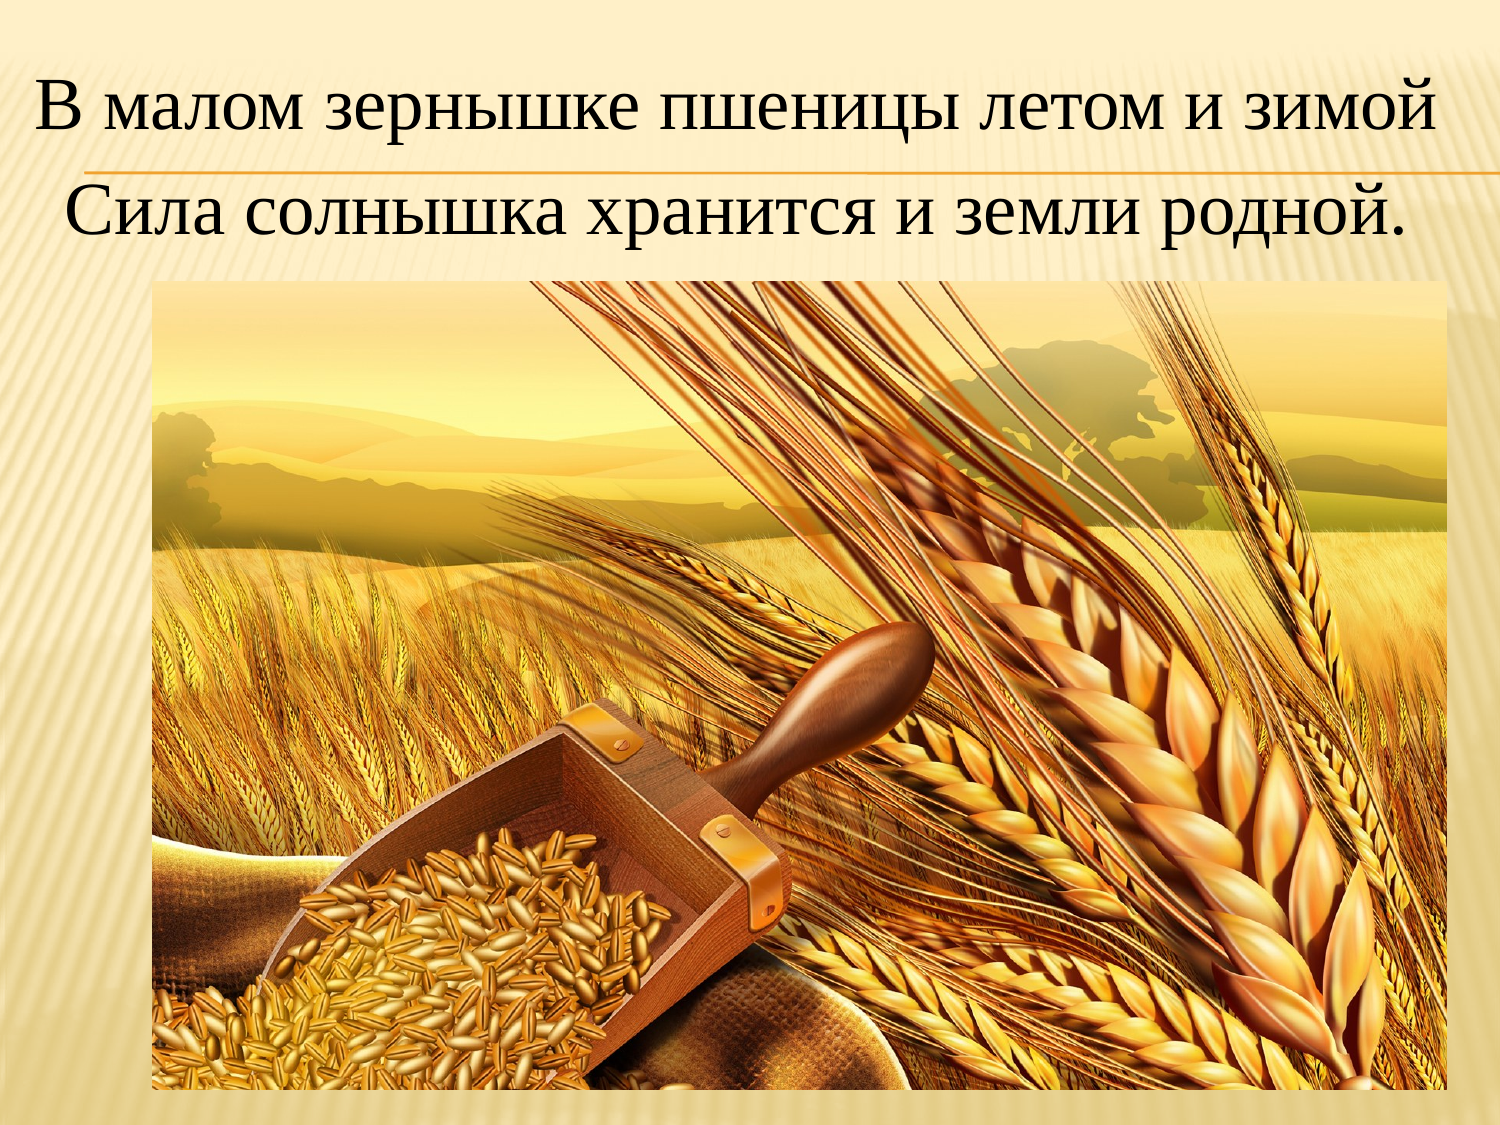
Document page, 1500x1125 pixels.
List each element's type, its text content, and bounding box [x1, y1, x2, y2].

list В малом зернышке пшеницы летом и зимой Сила солнышка хранится и земли родной. [0, 46, 1475, 998]
picture [151, 280, 1447, 1091]
